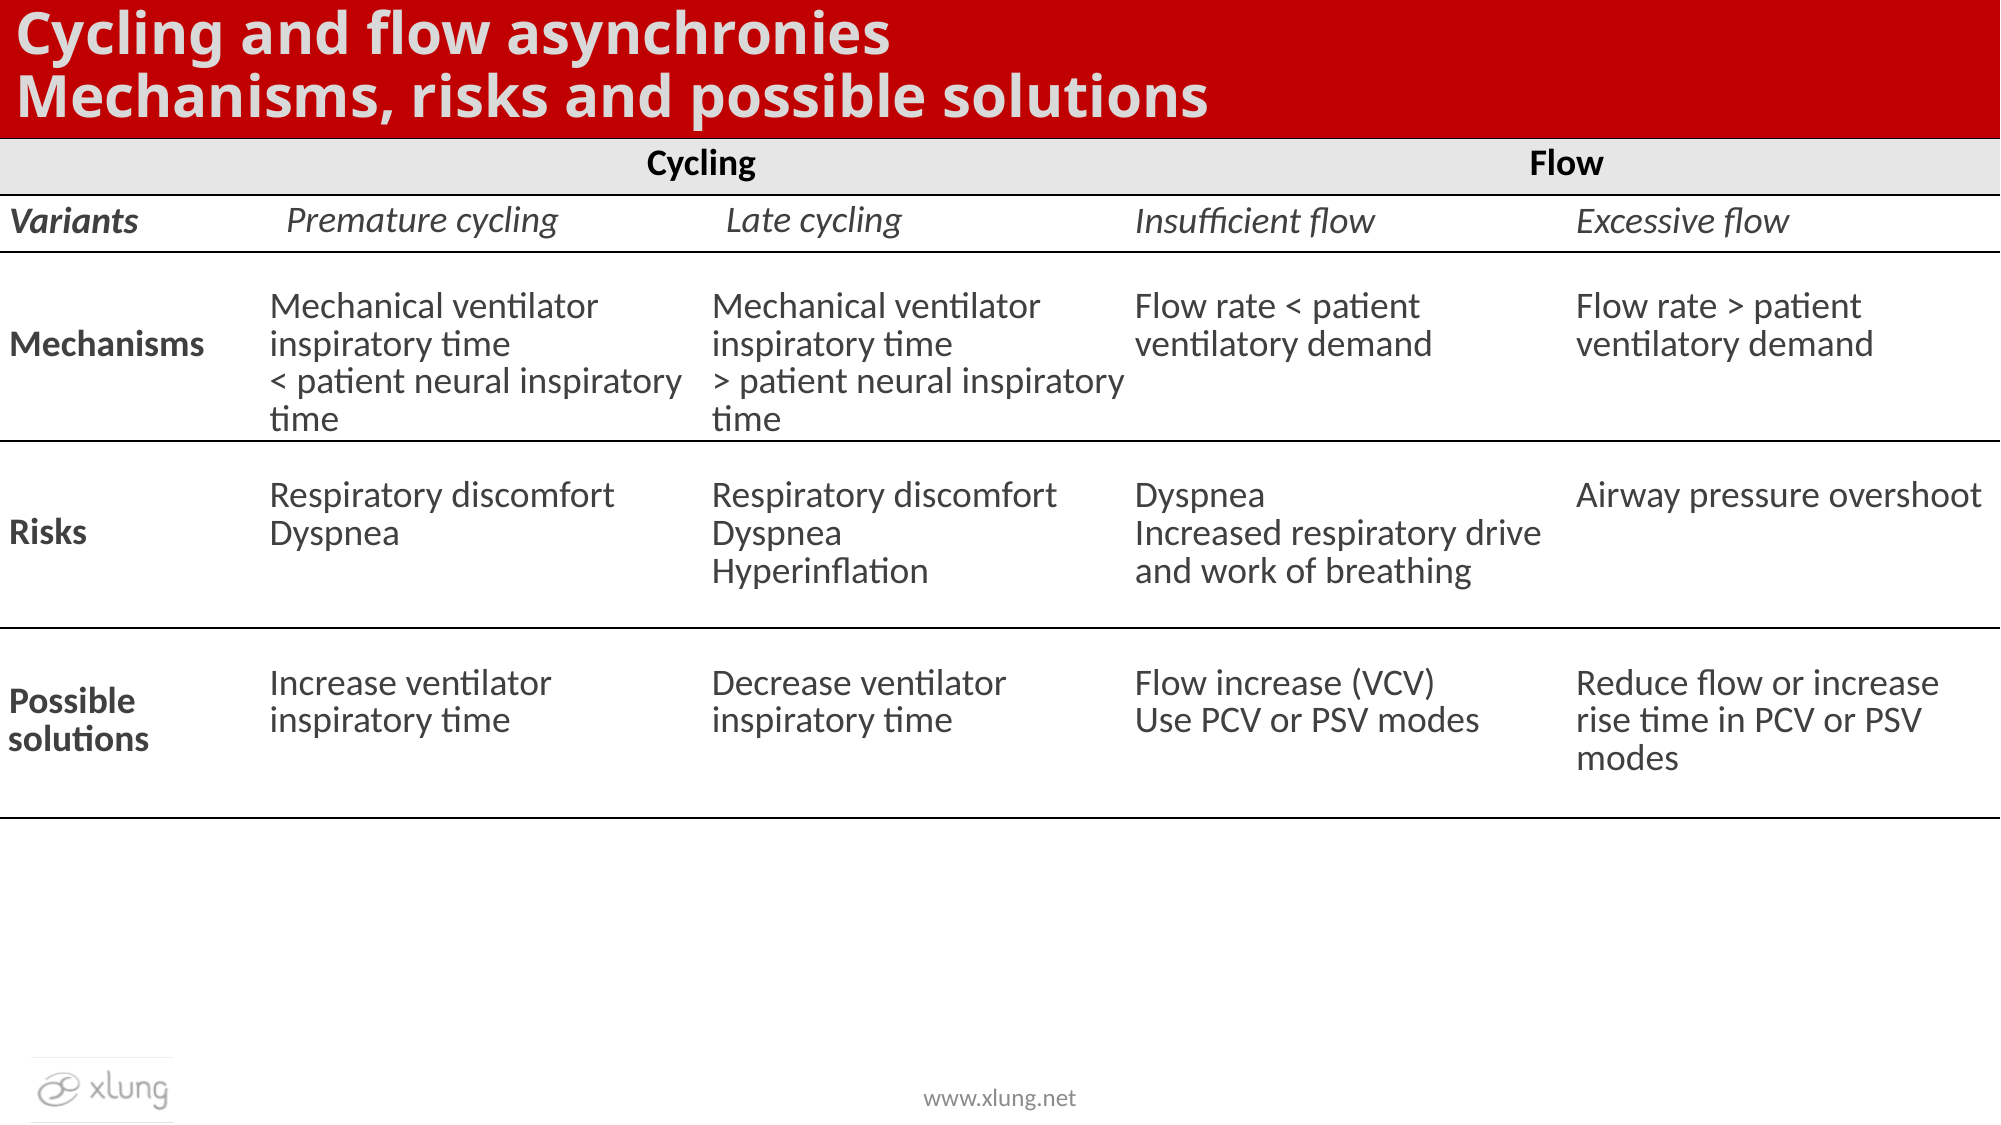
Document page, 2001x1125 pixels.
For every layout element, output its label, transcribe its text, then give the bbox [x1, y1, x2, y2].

table_cell Flow rate < patient ventilatory demand [1134, 253, 1576, 440]
table_cell Mechanisms [0, 253, 269, 440]
table_cell Flow increase (VCV) Use PCV or PSV modes [1134, 629, 1576, 817]
table_cell Respiratory discomfort Dyspnea Hyperinflation [711, 442, 1134, 627]
table_cell Mechanical ventilator inspiratory time > patient neural inspiratory time [711, 253, 1134, 440]
table_header Cycling [269, 139, 1134, 194]
table_cell Flow rate > patient ventilatory demand [1576, 253, 2000, 440]
table_cell Increase ventilator inspiratory time [269, 629, 711, 817]
table_cell Late cycling [711, 196, 1134, 251]
table_header [0, 139, 269, 194]
table_cell Variants [0, 196, 269, 251]
table_cell Reduce flow or increase rise time in PCV or PSV modes [1576, 629, 2000, 817]
table_cell Decrease ventilator inspiratory time [711, 629, 1134, 817]
table_cell Dyspnea Increased respiratory drive and work of breathing [1134, 442, 1576, 627]
text_box Cycling and flow asynchronies Mechanisms, risks and possible solutions [0, 0, 2000, 138]
table_cell Premature cycling [269, 196, 711, 251]
table_cell Respiratory discomfort Dyspnea [269, 442, 711, 627]
table_cell Mechanical ventilator inspiratory time < patient neural inspiratory time [269, 253, 711, 440]
footer www.xlung.net [662, 1066, 1338, 1125]
table_cell Risks [0, 442, 269, 627]
table_cell Insufficient flow [1134, 196, 1576, 251]
table_cell Airway pressure overshoot [1576, 442, 2000, 627]
table_cell Possible solutions [0, 629, 269, 817]
table_header Flow [1134, 139, 2000, 194]
picture [31, 1056, 174, 1124]
table_cell Excessive flow [1576, 196, 2000, 251]
